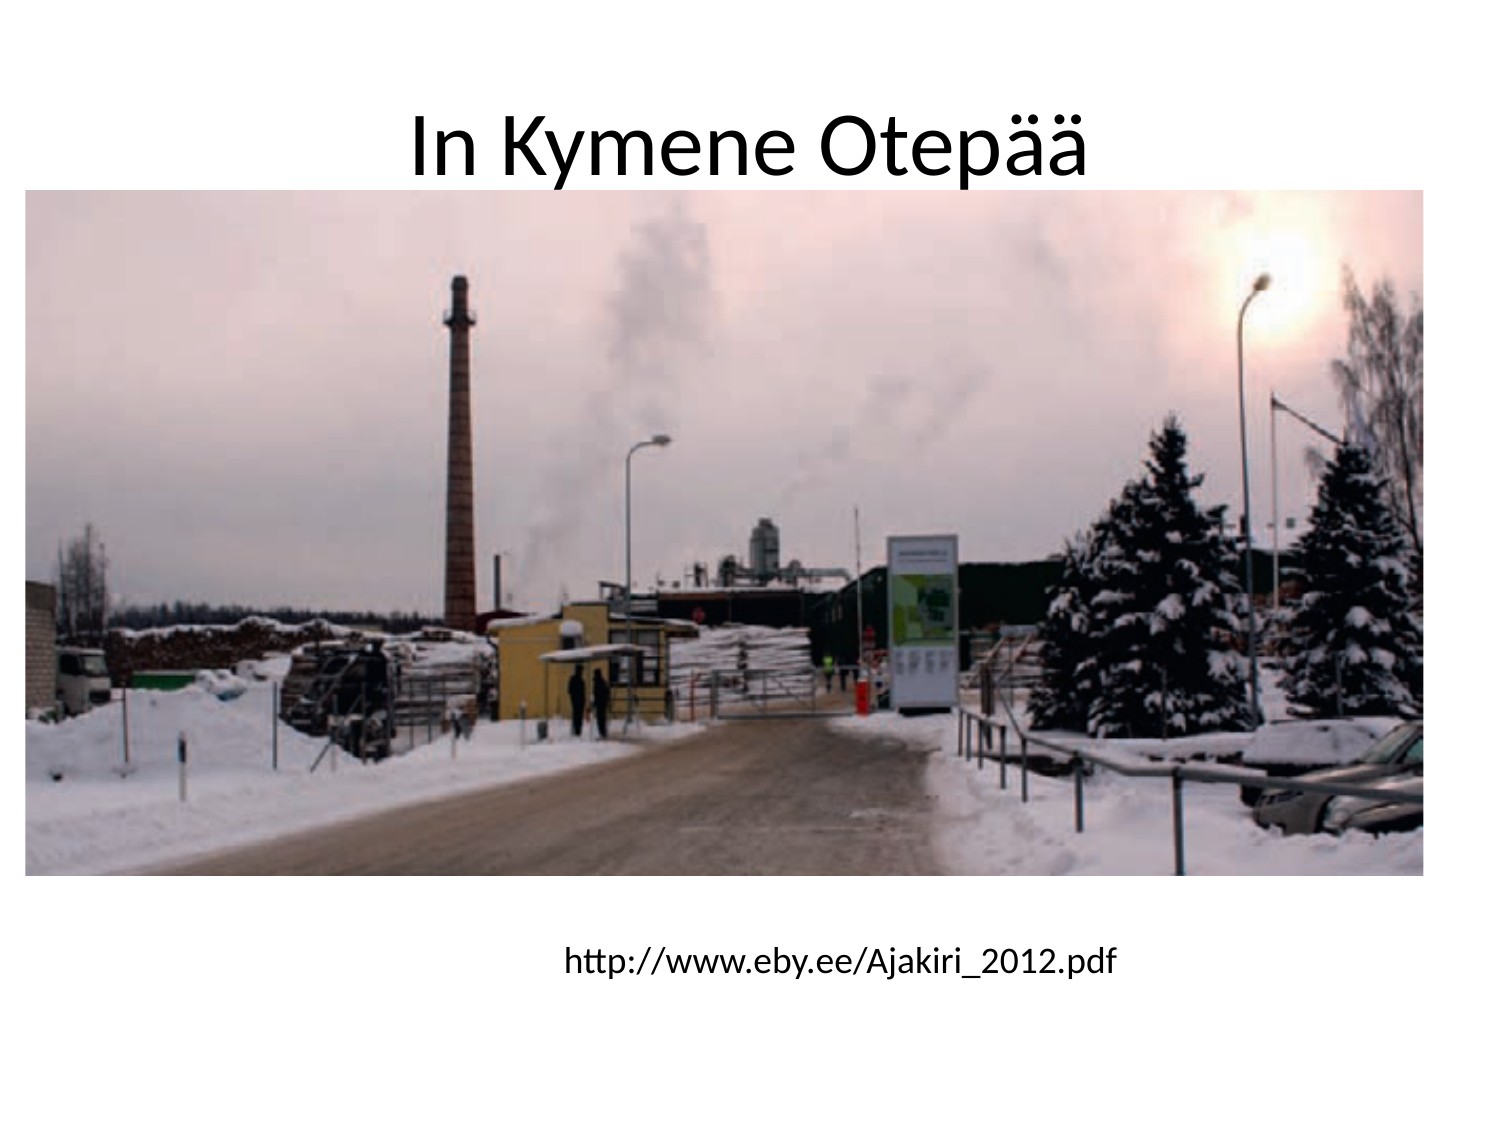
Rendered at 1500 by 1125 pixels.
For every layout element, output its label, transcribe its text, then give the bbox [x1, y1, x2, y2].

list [25, 190, 1424, 876]
text_box http://www.eby.ee/Ajakiri_2012.pdf [549, 928, 1353, 989]
title In Kymene Otepää [75, 45, 1425, 191]
